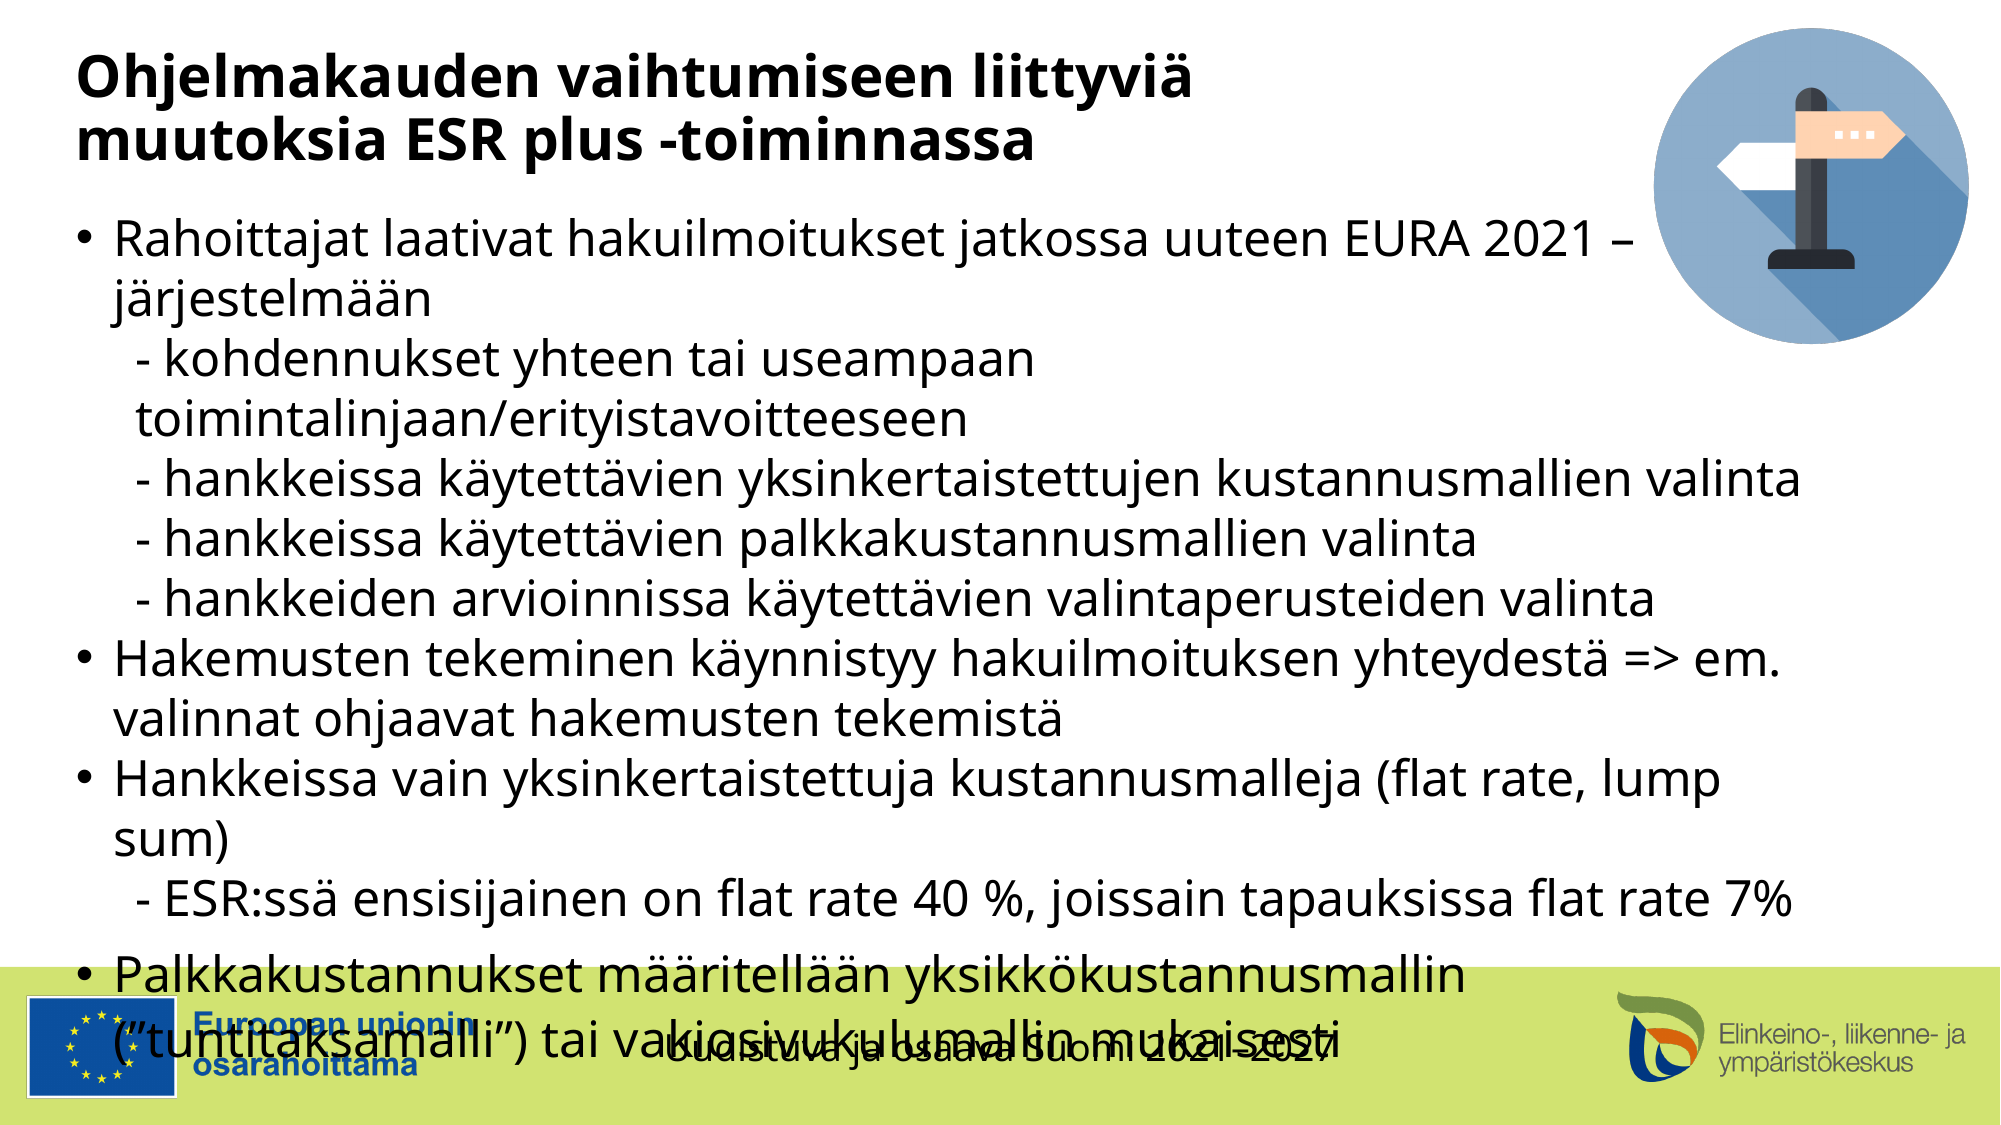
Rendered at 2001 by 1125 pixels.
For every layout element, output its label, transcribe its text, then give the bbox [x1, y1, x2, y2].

picture [1553, 0, 2000, 449]
title Ohjelmakauden vaihtumiseen liittyviä muutoksia ESR plus -toiminnassa [75, 40, 1474, 174]
list Rahoittajat laativat hakuilmoitukset jatkossa uuteen EURA 2021 –järjestelmään - kohdennukset yhteen tai useampaan toimintalinjaan/erityistavoitteeseen - hankkeissa käytettävien yksinkertaistettujen kustannusmallien valinta - hankkeissa käytettävien palkkakustannusmallien valinta - hankkeiden arvioinnissa käytettävien valintaperusteiden valinta Hakemusten tekeminen käynnistyy hakuilmoituksen yhteydestä => em. valinnat ohjaavat hakemusten tekemistä Hankkeissa vain yksinkertaistettuja kustannusmalleja (flat rate, lump sum) - ESR:ssä ensisijainen on flat rate 40 %, joissain tapauksissa flat rate 7% Palkkakustannukset määritellään yksikkökustannusmallin (”tuntitaksamalli”) tai vakiosivukulumallin mukaisesti [75, 206, 1843, 952]
picture [1592, 966, 1987, 1106]
